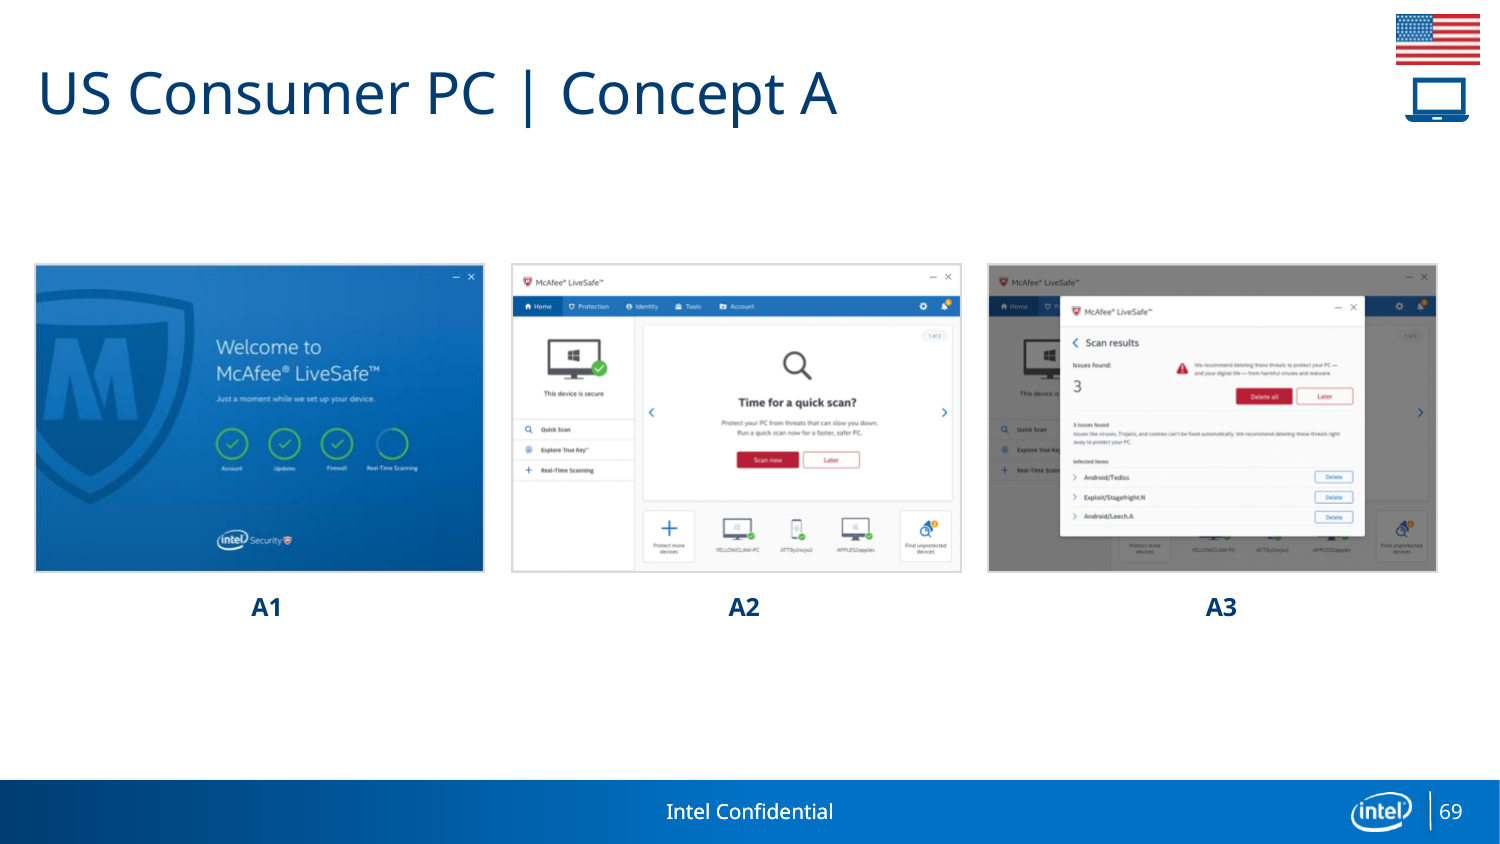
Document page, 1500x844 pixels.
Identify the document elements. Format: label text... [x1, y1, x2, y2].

picture [510, 263, 962, 573]
picture [987, 263, 1438, 573]
text_box A1 [153, 591, 381, 706]
slide_number 69 [1127, 791, 1478, 837]
picture [34, 263, 486, 573]
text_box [1396, 14, 1480, 123]
text_box A2 [631, 591, 858, 706]
title US Consumer PC | Concept A [37, 21, 1393, 127]
text_box A3 [1108, 591, 1335, 706]
